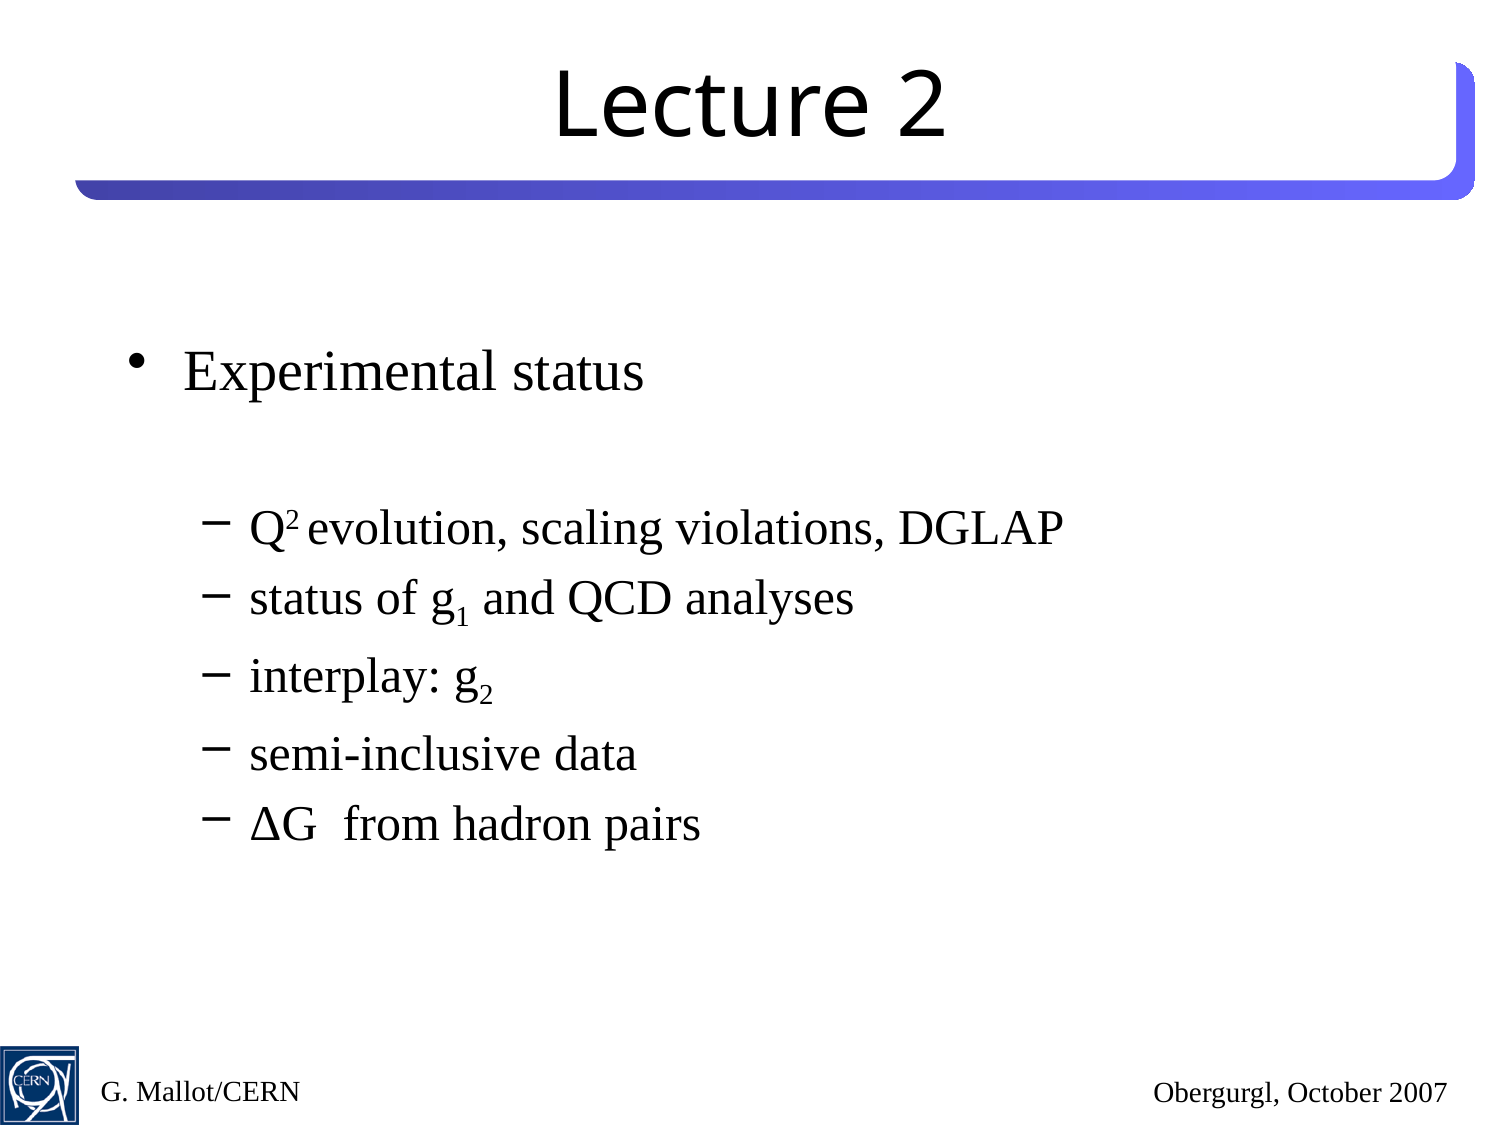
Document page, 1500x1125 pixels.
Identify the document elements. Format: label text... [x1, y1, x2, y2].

slide_number G. Mallot/CERN [85, 1064, 399, 1125]
picture [0, 1046, 79, 1125]
footer Obergurgl, October 2007 [1101, 1065, 1500, 1125]
list Experimental status Q2 evolution, scaling violations, DGLAP status of g1 and QCD analyses interplay: g2 semi-inclusive data ΔG from hadron pairs [112, 324, 1388, 1001]
title Lecture 2 [112, 37, 1388, 163]
